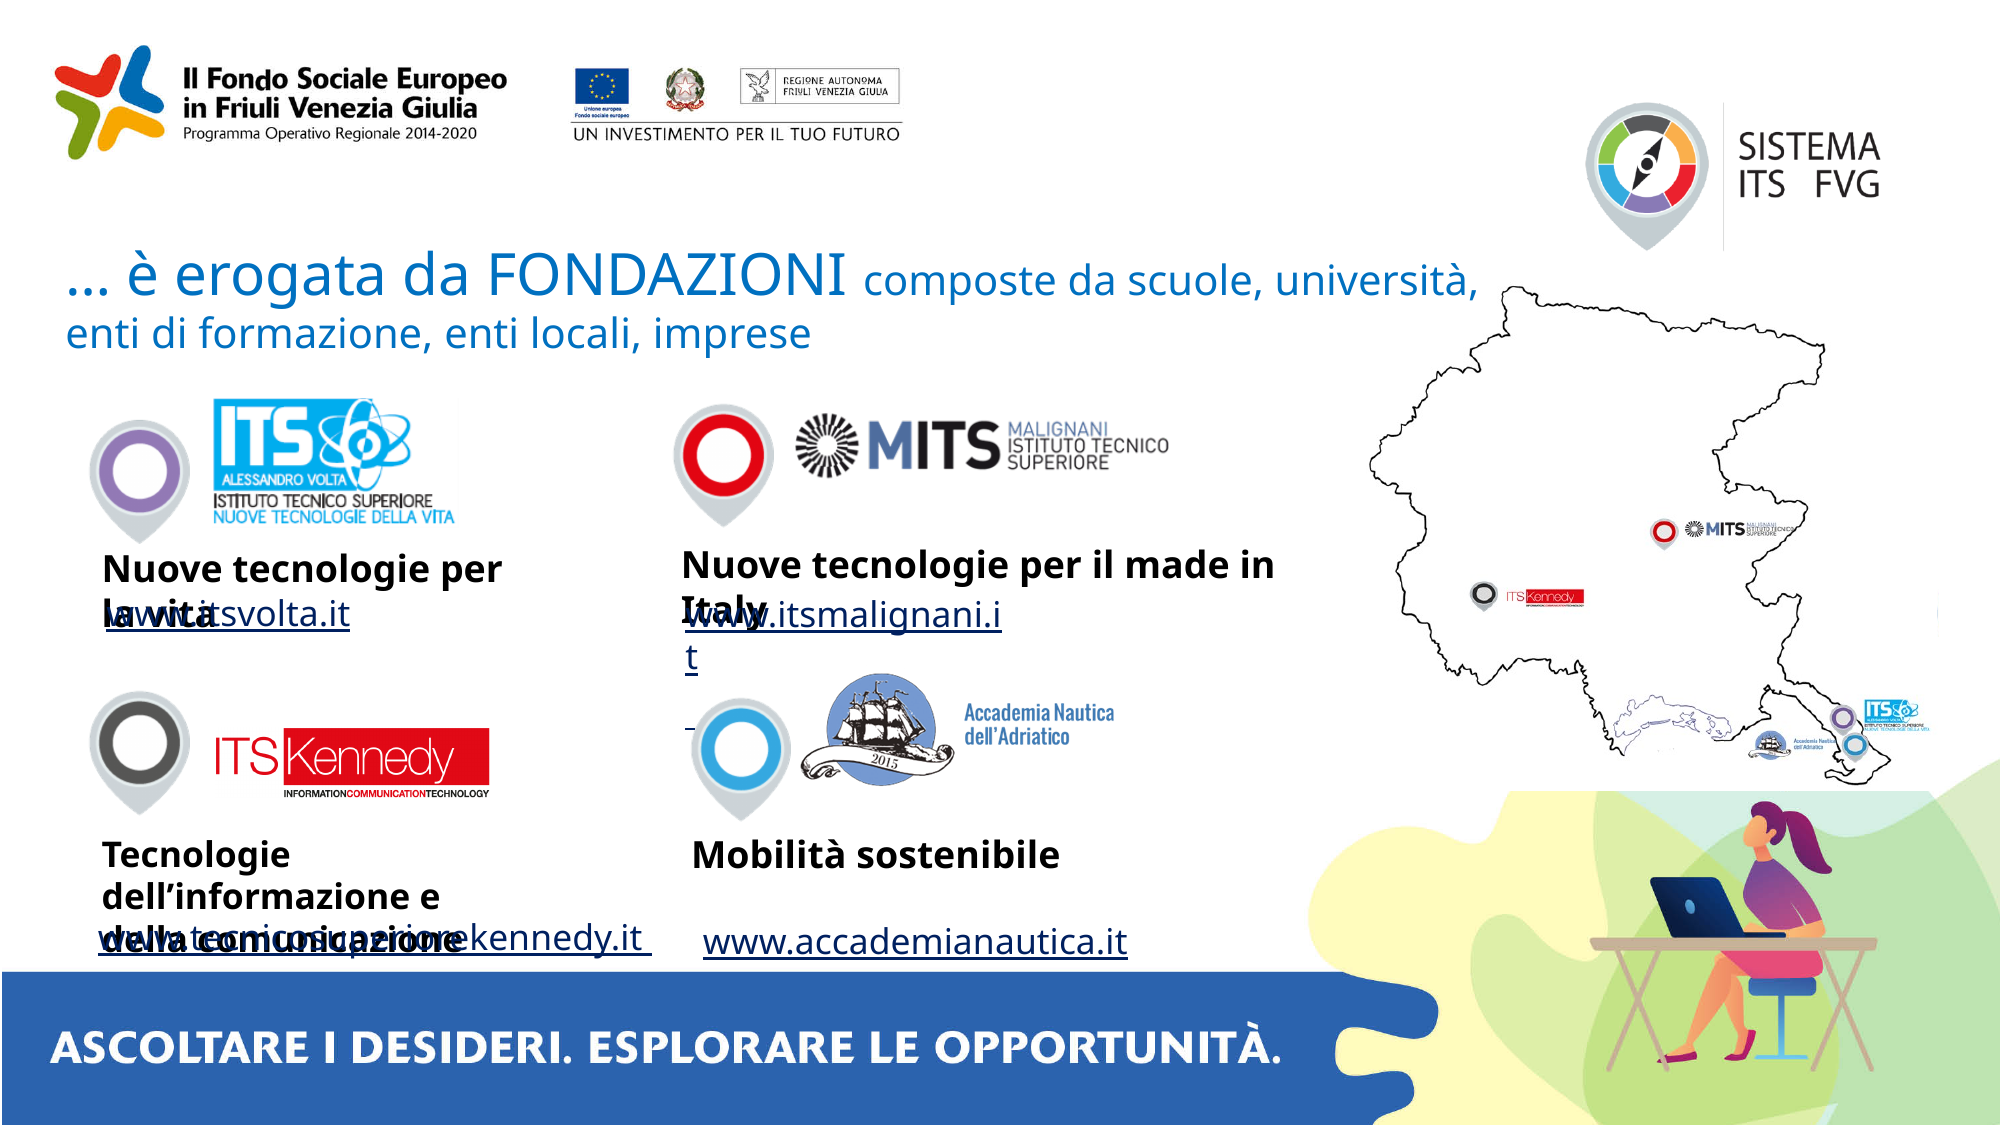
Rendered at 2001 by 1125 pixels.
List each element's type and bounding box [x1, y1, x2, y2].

text_box [1341, 249, 1938, 791]
text_box [665, 401, 1311, 595]
text_box [86, 689, 542, 915]
picture [2, 2, 2000, 1125]
text_box [676, 661, 1114, 885]
text_box [86, 398, 560, 599]
